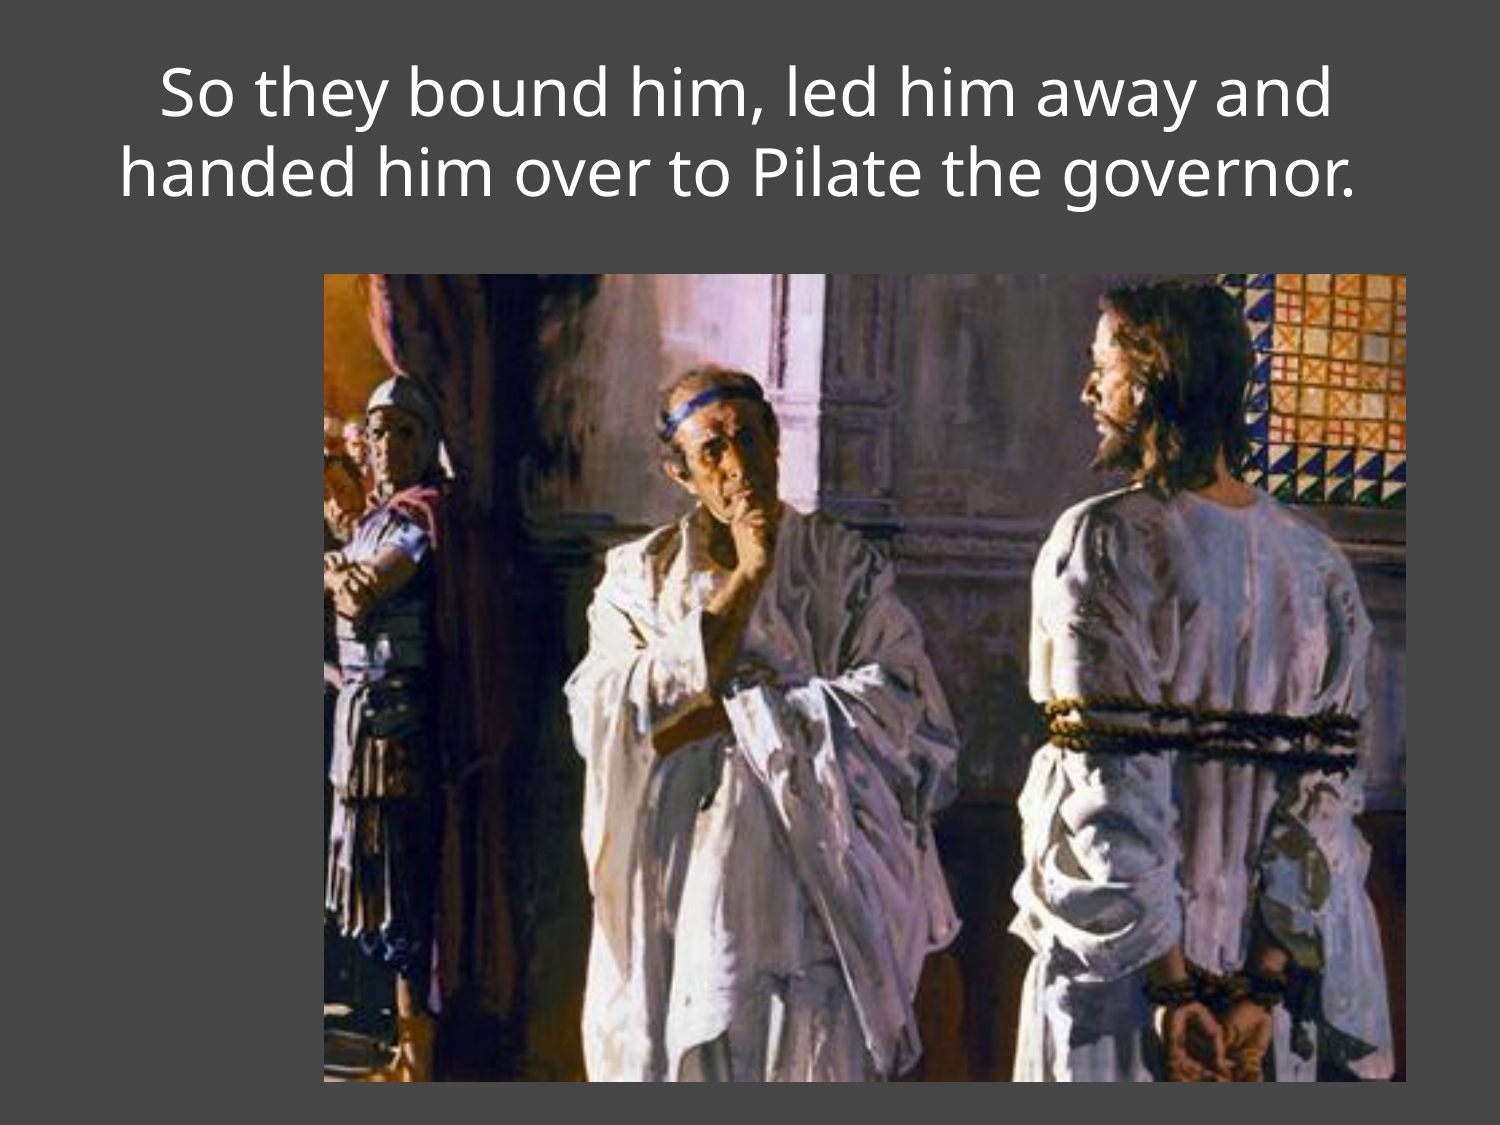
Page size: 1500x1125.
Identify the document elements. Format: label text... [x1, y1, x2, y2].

picture [324, 274, 1406, 1083]
text_box So they bound him, led him away and handed him over to Pilate the governor. [22, 42, 1456, 218]
